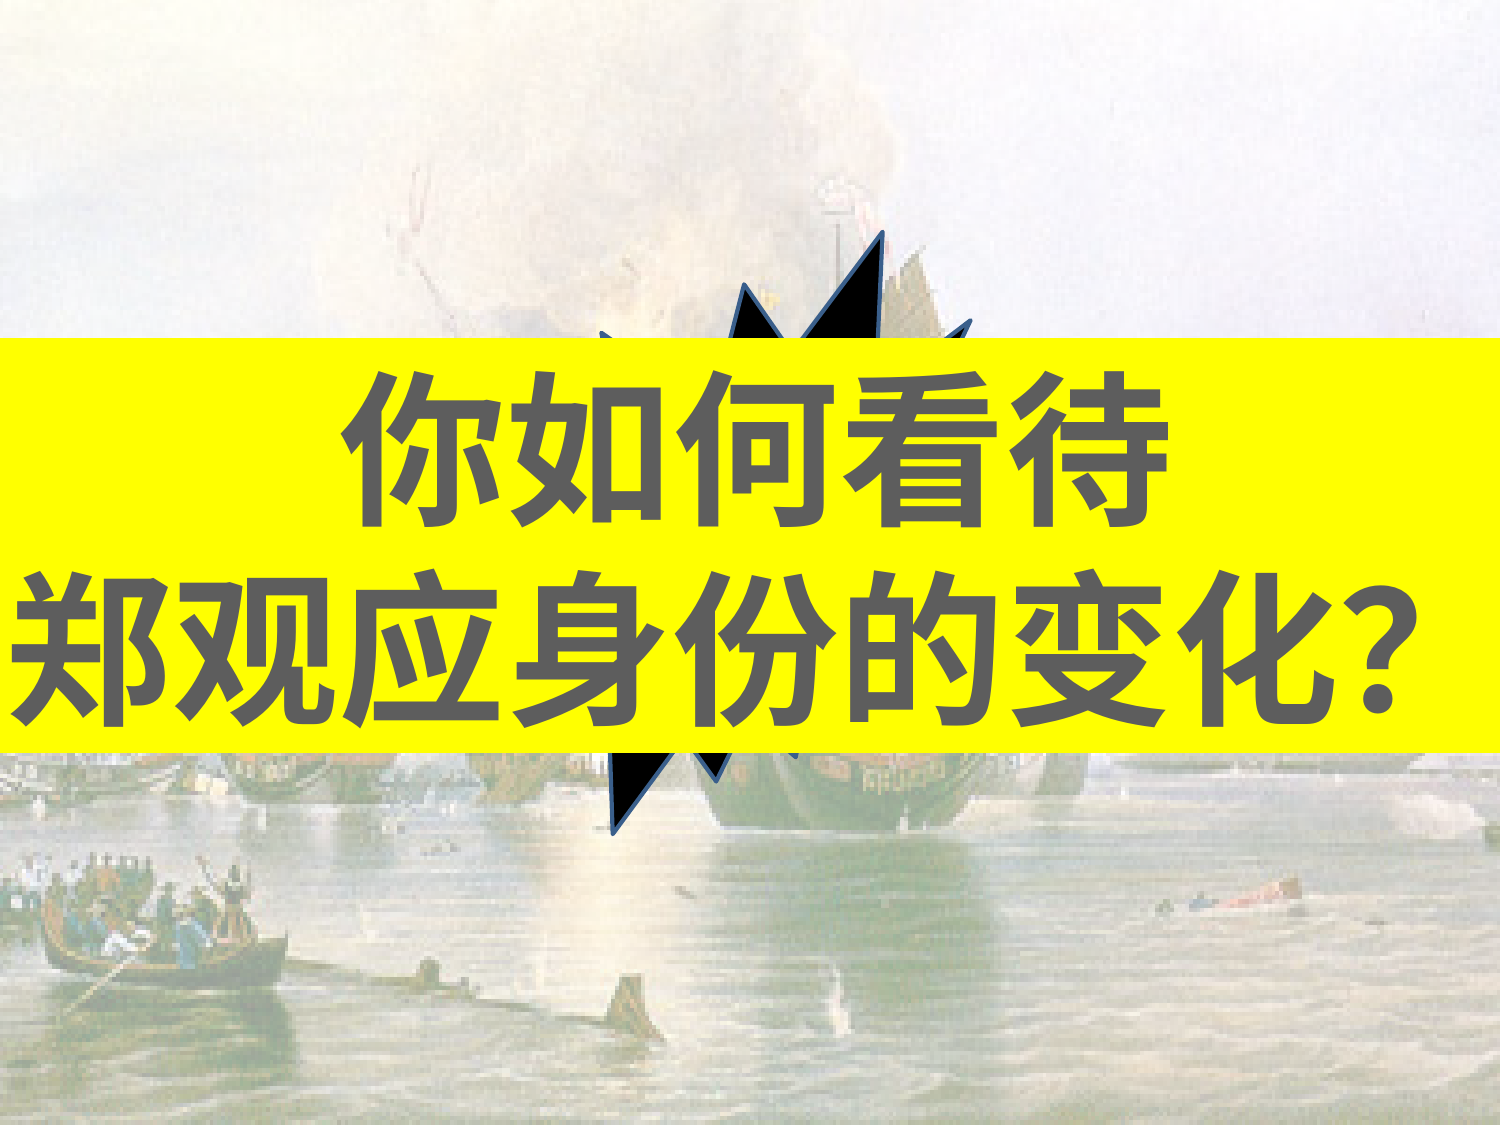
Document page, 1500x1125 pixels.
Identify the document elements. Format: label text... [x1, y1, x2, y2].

text_box 冲击 [800, 229, 885, 338]
text_box 冲击 [692, 753, 733, 784]
text_box 你如何看待 郑观应身份的变化？ [0, 338, 1500, 753]
text_box 冲击 [943, 318, 973, 338]
text_box 冲击 [599, 331, 613, 338]
text_box 冲击 [787, 753, 799, 760]
text_box 冲击 [607, 753, 676, 837]
text_box 冲击 [728, 282, 784, 338]
